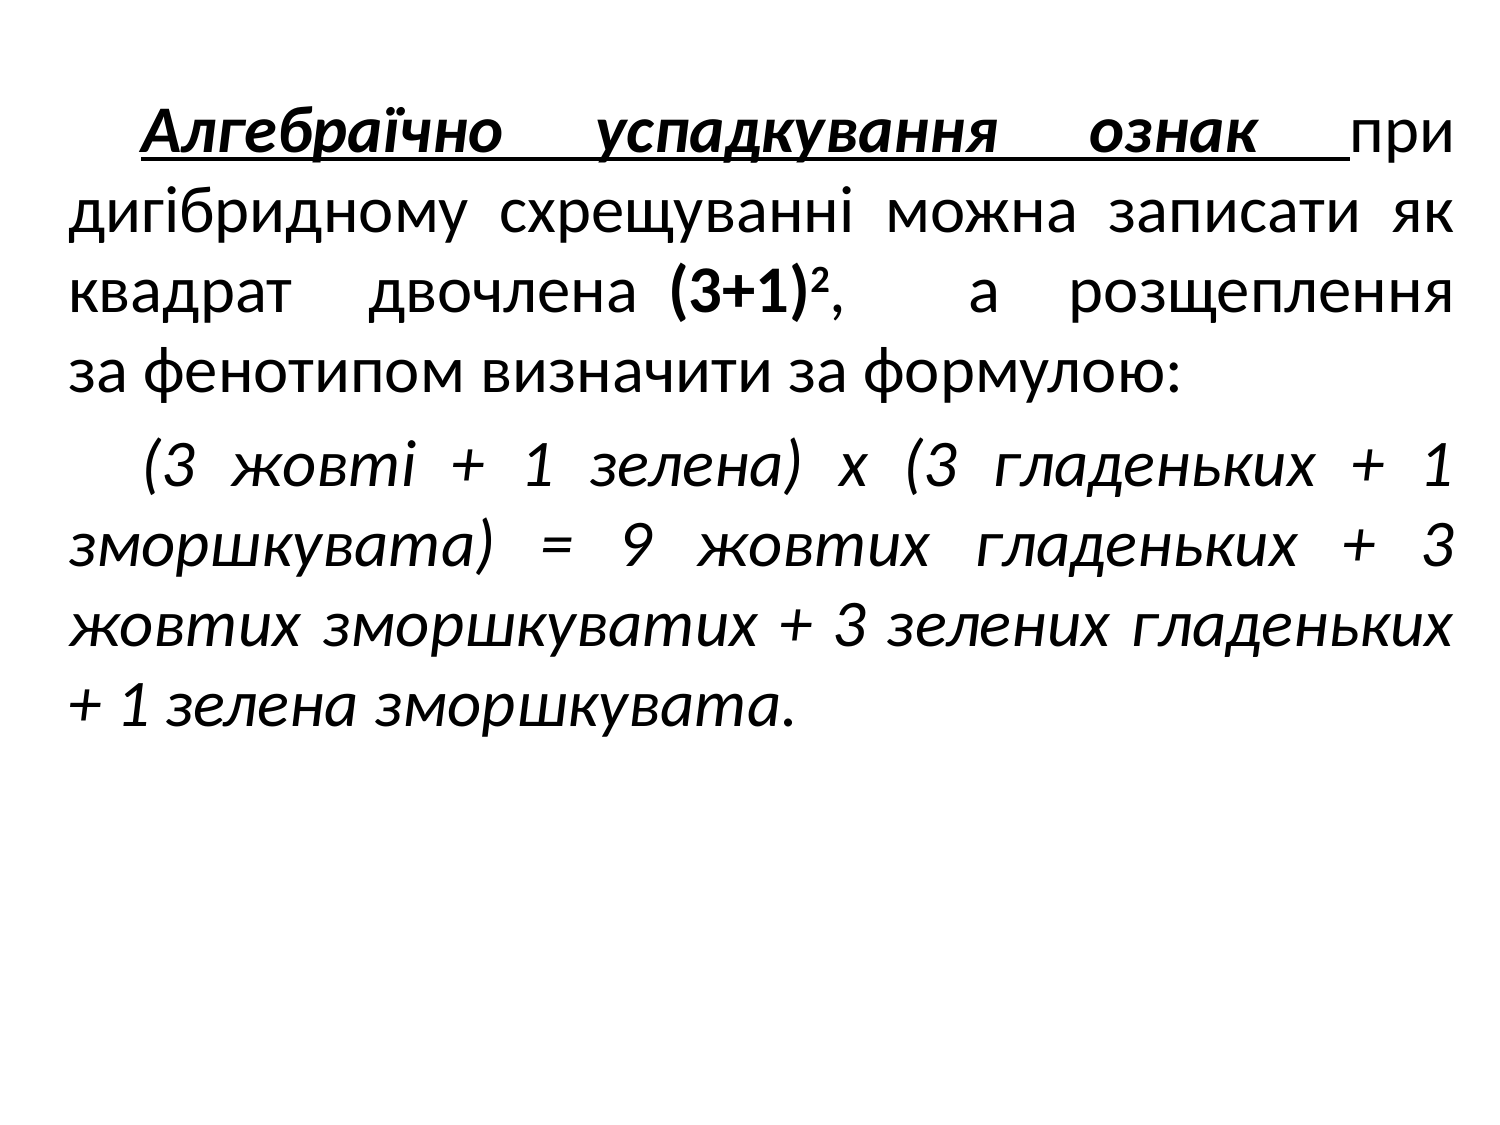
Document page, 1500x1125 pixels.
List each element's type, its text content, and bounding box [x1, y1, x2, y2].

list Алгебраїчно успадкування ознак при дигібридному схрещуванні можна записати як квадрат двочлена (3+1)2, а розщеплення за фенотипом визначити за формулою: (3 жовті + 1 зелена) х (3 гладеньких + 1 зморшкувата) = 9 жовтих гладеньких + 3 жовтих зморшкуватих + 3 зелених гладеньких + 1 зелена зморшкувата. [53, 78, 1471, 1071]
